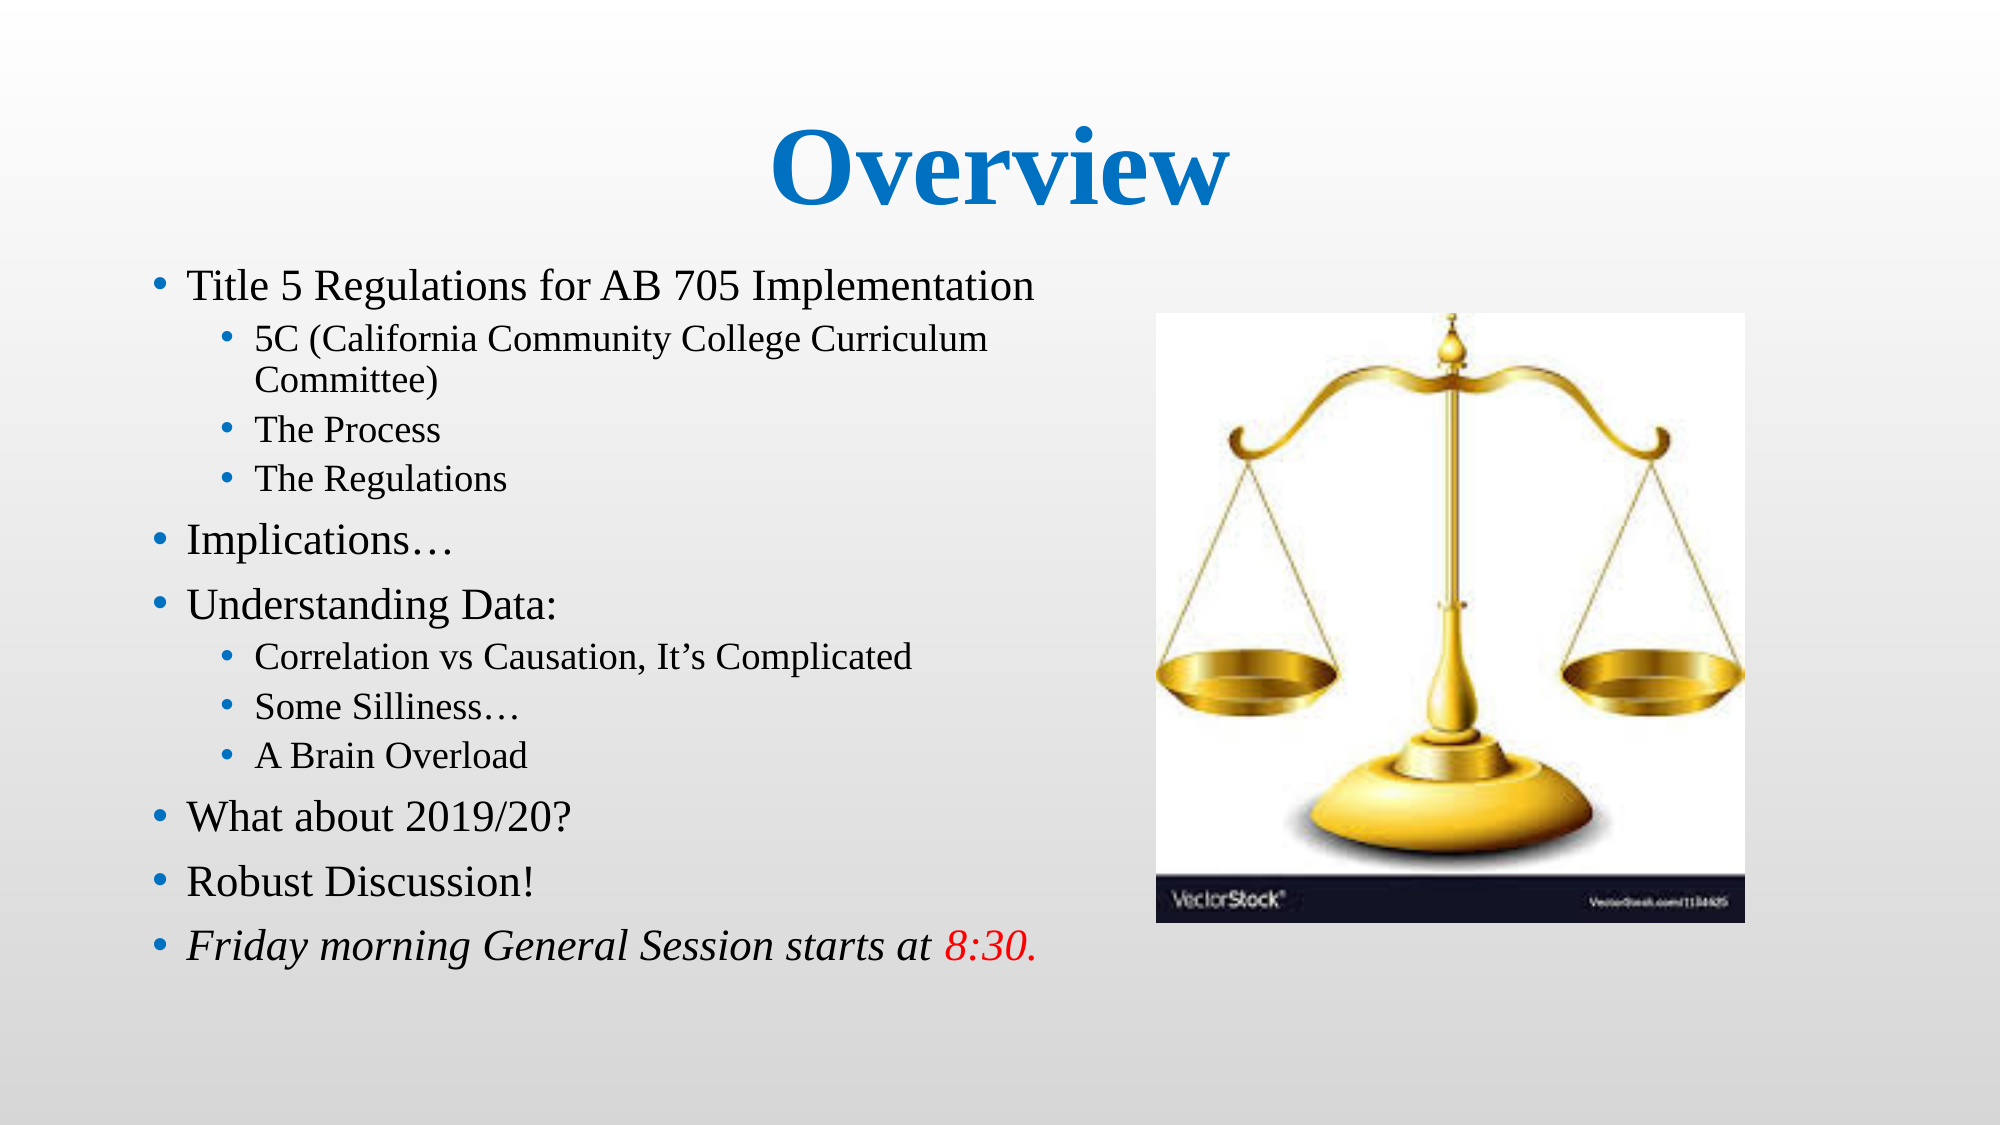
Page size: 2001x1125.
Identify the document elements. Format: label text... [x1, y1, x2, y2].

picture [1156, 313, 1745, 923]
title Overview [137, 59, 1863, 278]
list Title 5 Regulations for AB 705 Implementation 5C (California Community College Curriculum Committee) The Process The Regulations Implications… Understanding Data: Correlation vs Causation, It’s Complicated Some Silliness… A Brain Overload What about 2019/20? Robust Discussion! Friday morning General Session starts at 8:30. [137, 254, 1060, 1065]
